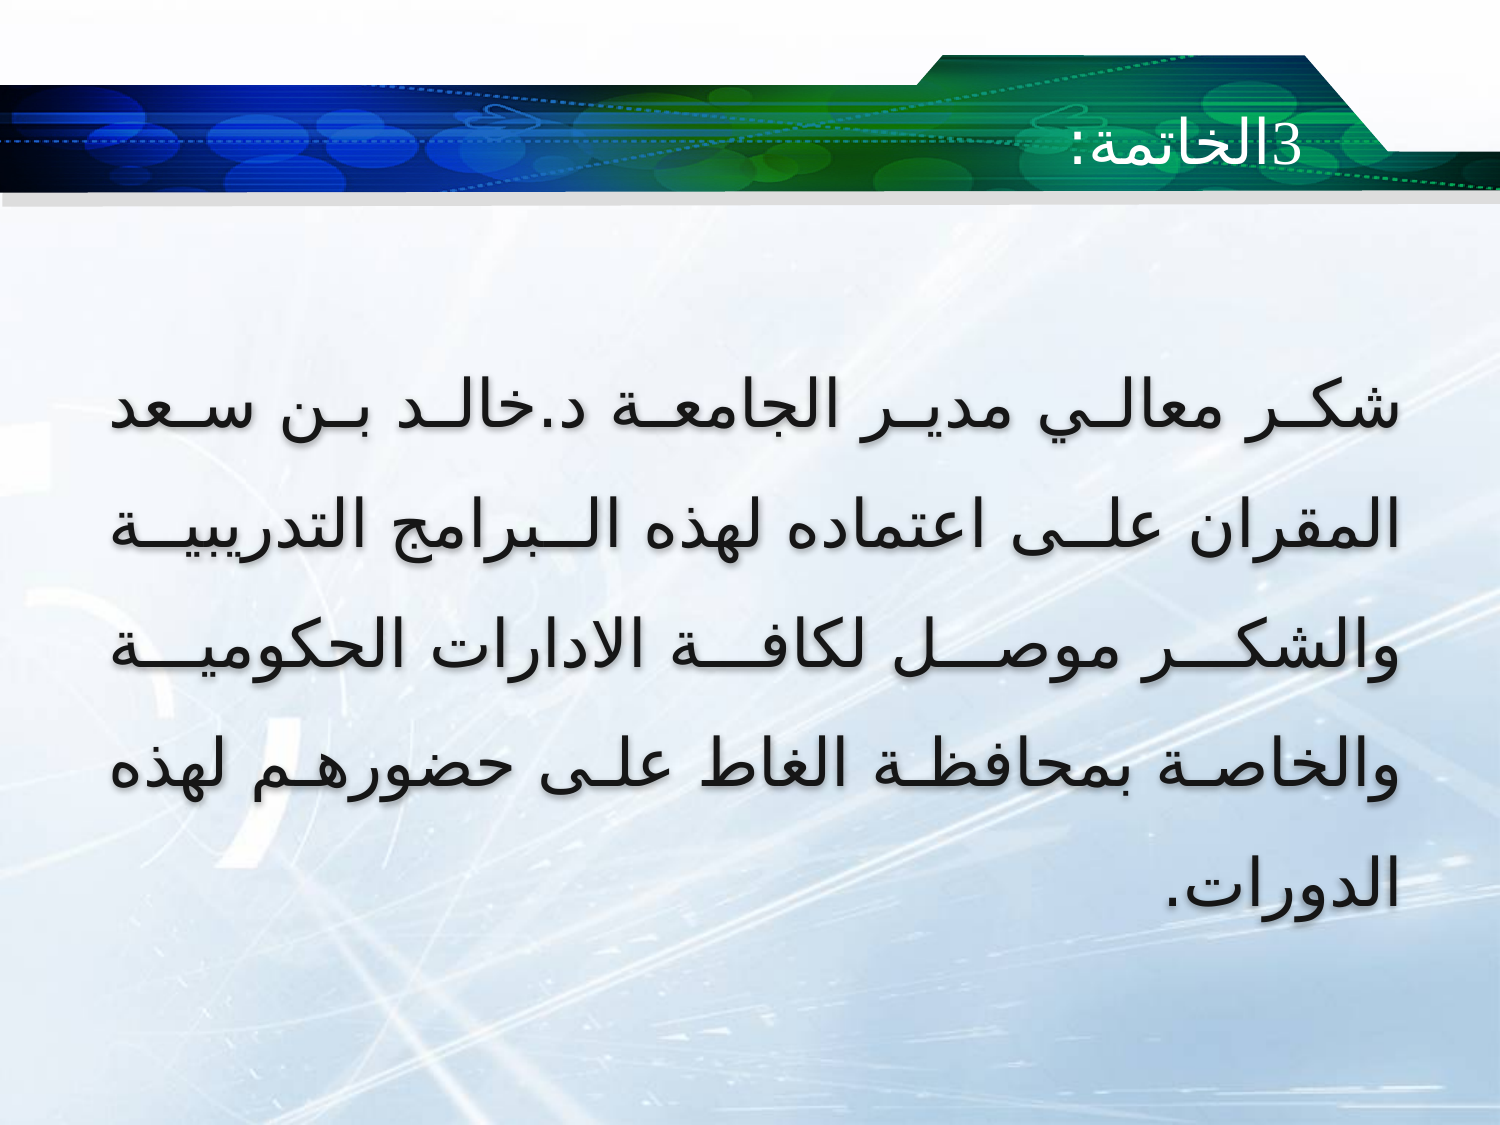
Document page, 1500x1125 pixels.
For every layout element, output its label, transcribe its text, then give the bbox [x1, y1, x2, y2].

text_box شكر معالي مدير الجامعة د.خالد بن سعد المقران على اعتماده لهذه البرامج التدريبية والشكر موصل لكافة الادارات الحكومية والخاصة بمحافظة الغاط على حضورهم لهذه الدورات. [93, 312, 1419, 928]
picture [0, 0, 1500, 1125]
text_box الخاتمة: [93, 95, 1318, 188]
